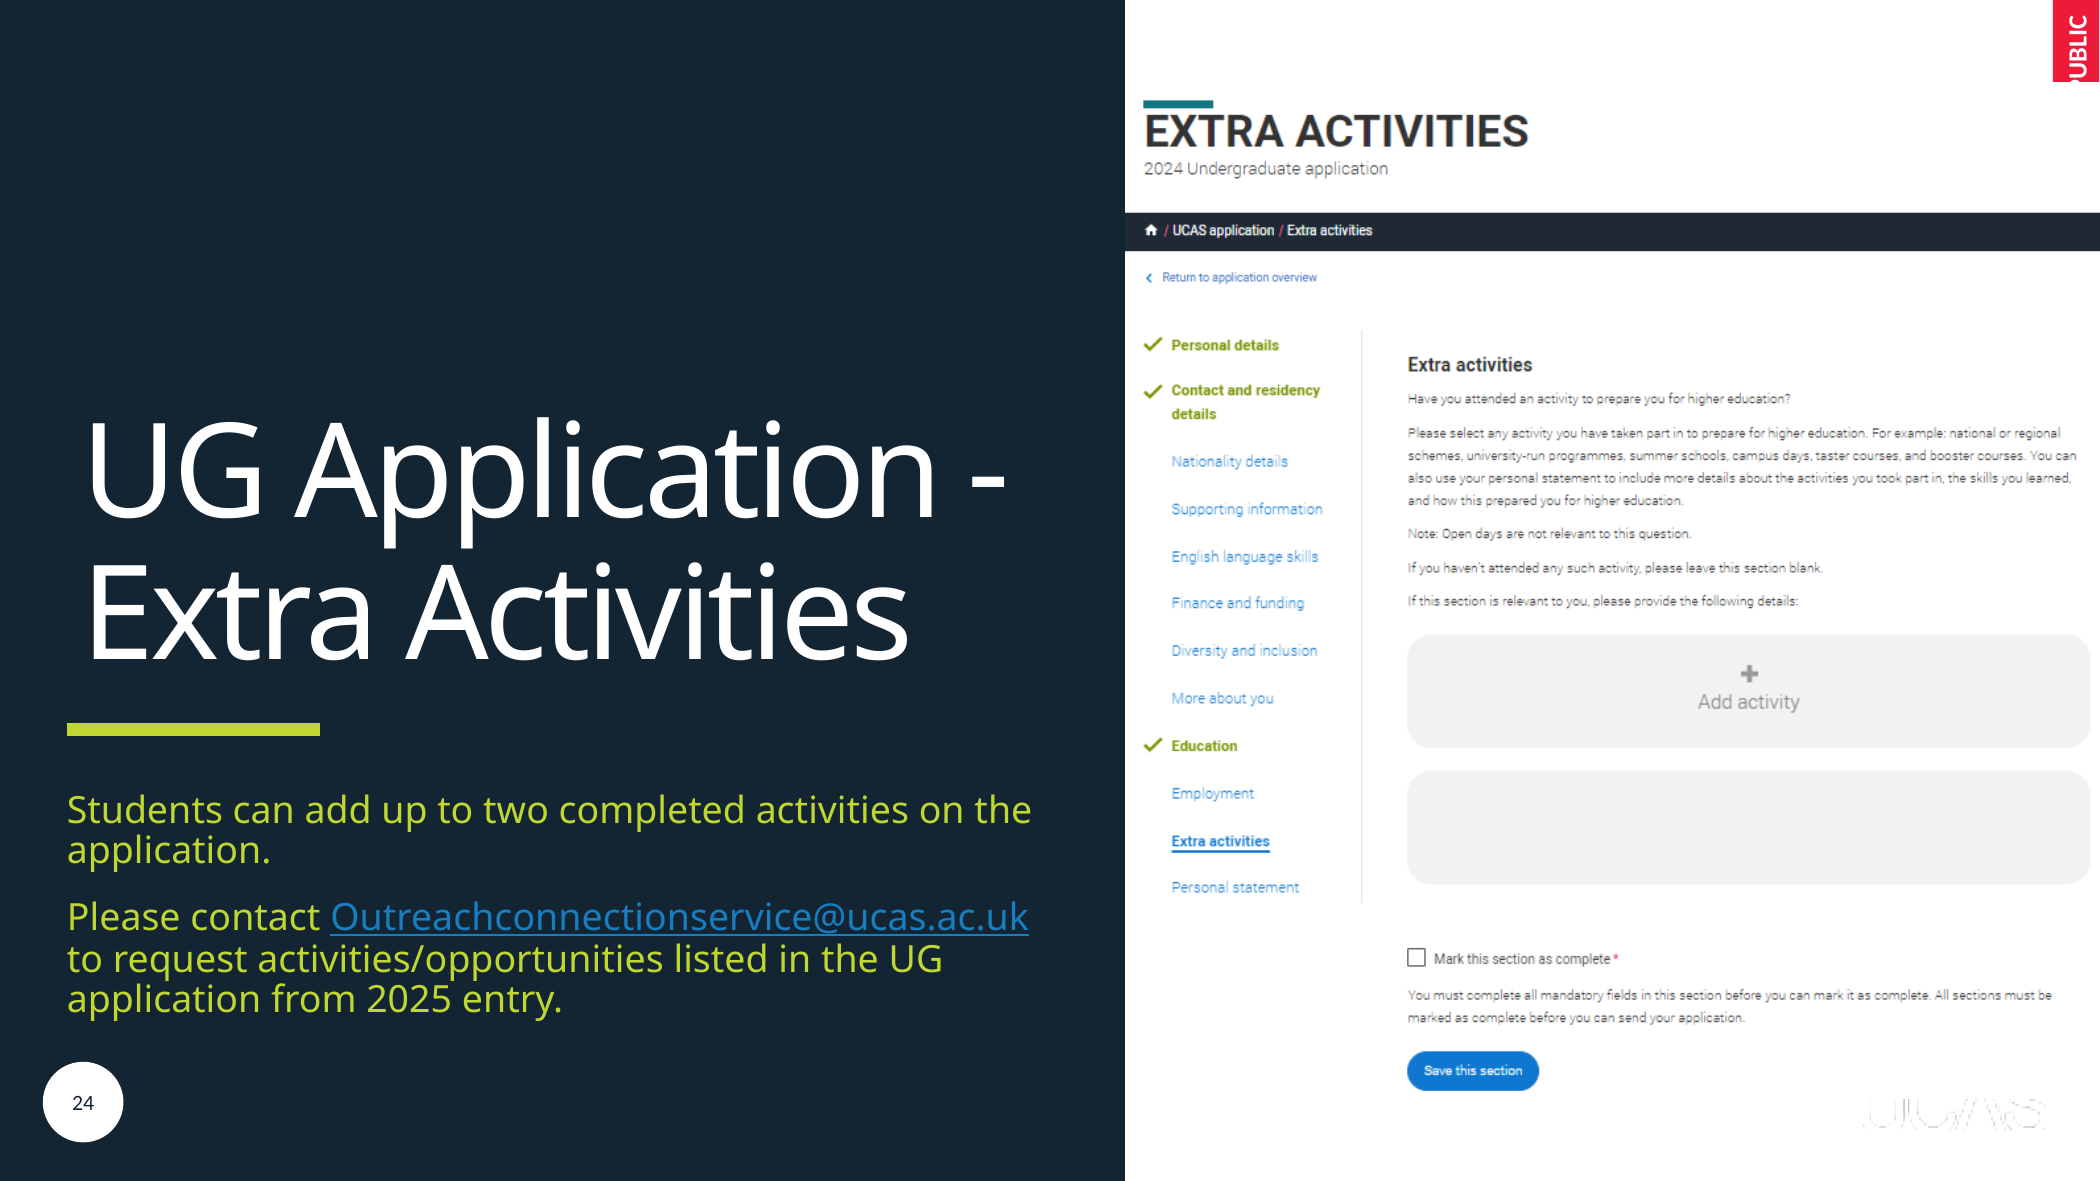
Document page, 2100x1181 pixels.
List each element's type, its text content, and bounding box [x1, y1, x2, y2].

picture [1124, 82, 2100, 1099]
title UG Application - Extra Activities [66, 215, 1050, 688]
text_box Students can add up to two completed activities on the application. Please contact Outreachconnectionservice@ucas.ac.uk to request activities/opportunities listed in the UG application from 2025 entry. [66, 773, 1050, 1099]
